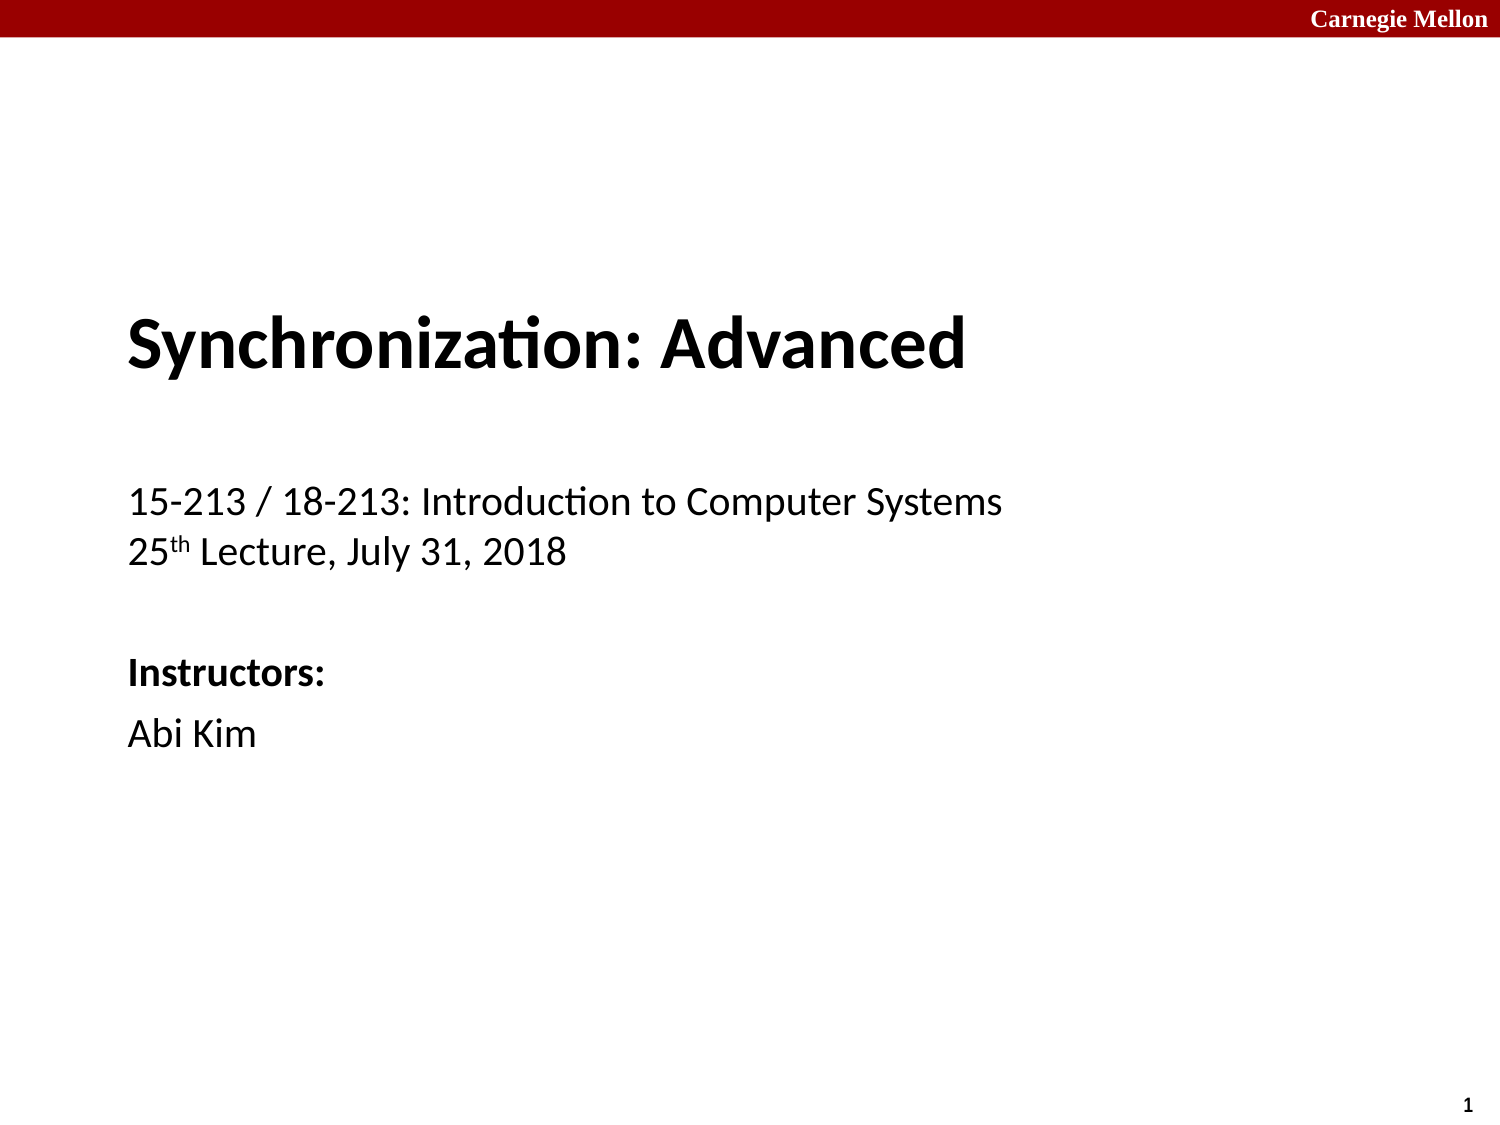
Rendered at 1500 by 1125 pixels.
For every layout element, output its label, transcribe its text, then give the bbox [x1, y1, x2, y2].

subtitle Instructors: Abi Kim [112, 637, 1373, 925]
title Synchronization: Advanced 15-213 / 18-213: Introduction to Computer Systems 25th Lecture, July 31, 2018 [112, 280, 1388, 588]
